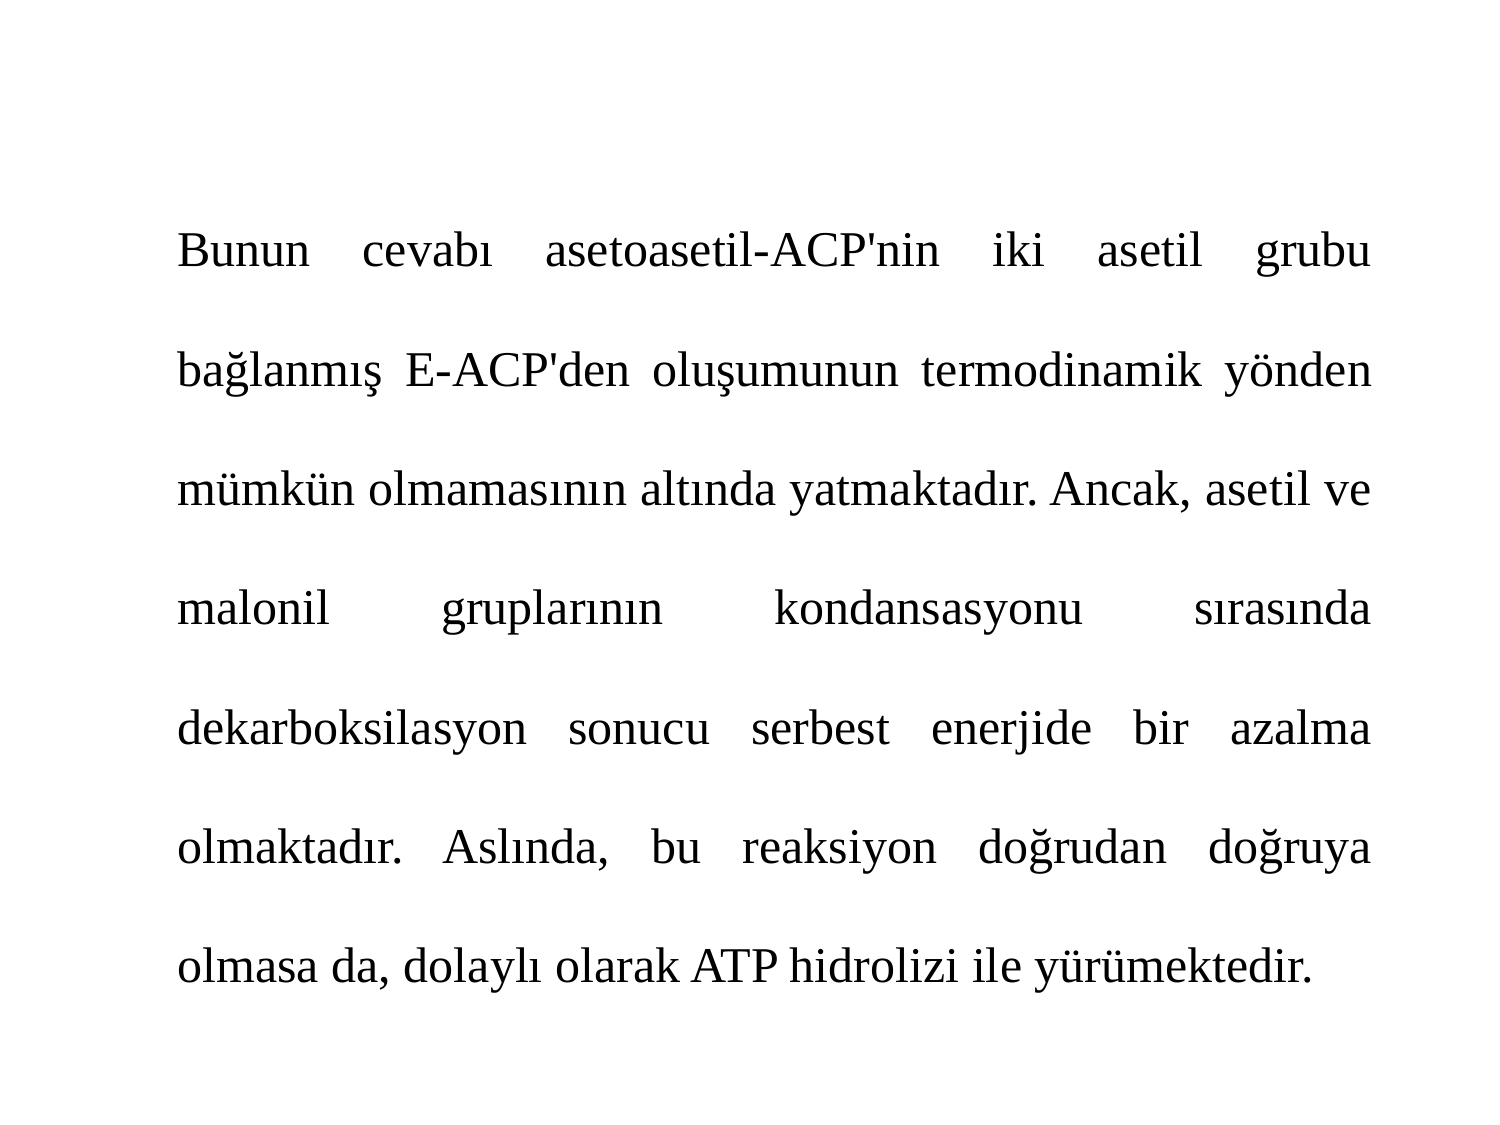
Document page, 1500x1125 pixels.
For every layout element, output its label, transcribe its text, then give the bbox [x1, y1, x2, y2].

text_box Bunun cevabı asetoasetil-ACP'nin iki asetil grubu bağlanmış E-ACP'den oluşumunun termodinamik yönden mümkün olmamasının altında yatmaktadır. Ancak, asetil ve malonil gruplarının kondansasyonu sırasında dekarboksilasyon sonucu serbest enerjide bir azalma olmaktadır. Aslında, bu reaksiyon doğrudan doğruya olmasa da, dolaylı olarak ATP hidrolizi ile yürümektedir. [162, 149, 1388, 1086]
